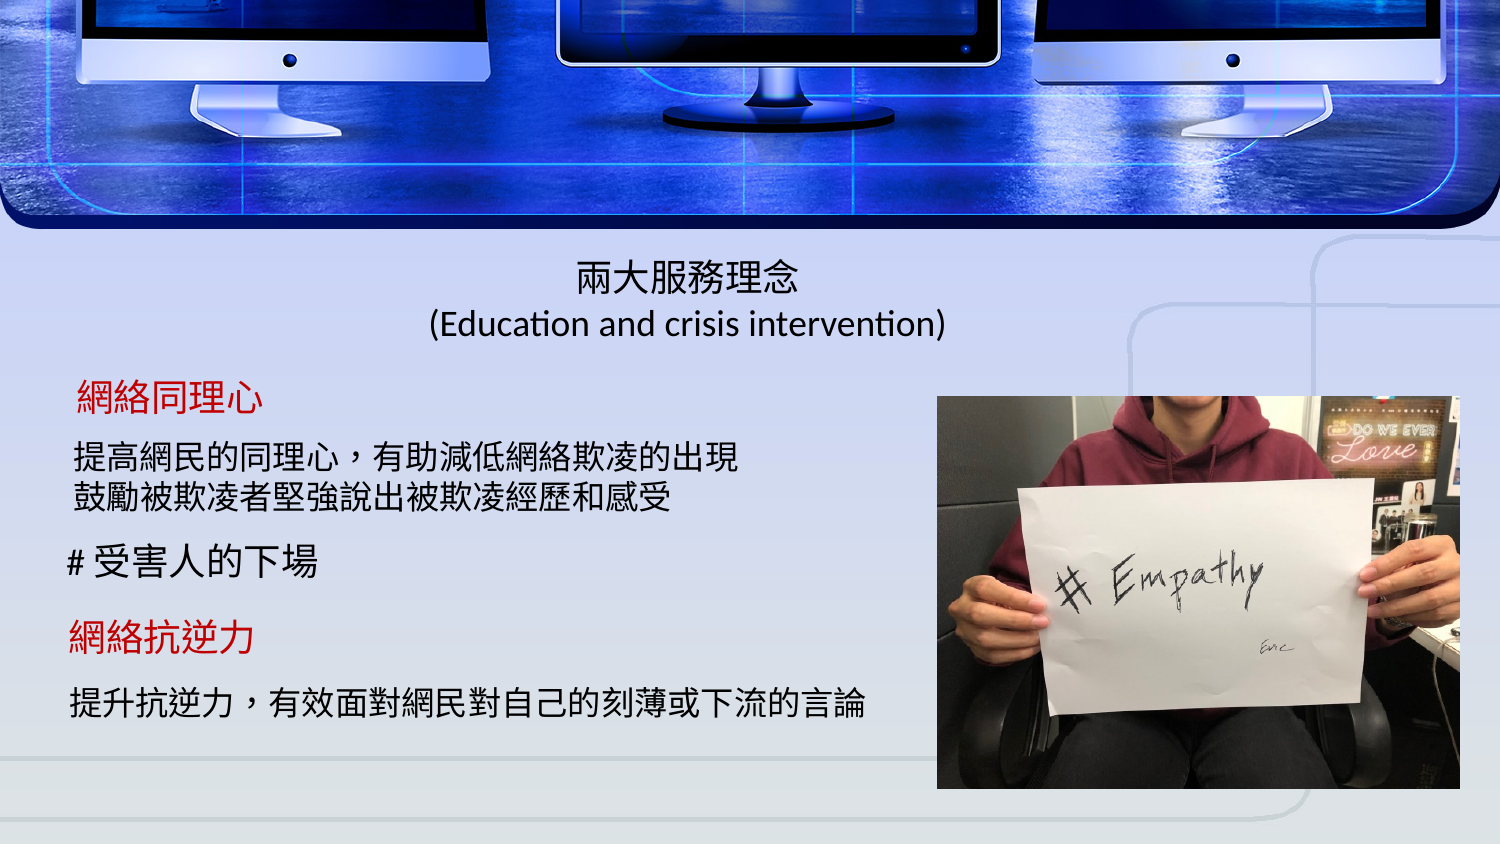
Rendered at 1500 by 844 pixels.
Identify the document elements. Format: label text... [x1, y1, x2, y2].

picture [0, 0, 1500, 844]
text_box 提高網民的同理心，有助減低網絡欺凌的出現 鼓勵被欺凌者堅強說出被欺凌經歷和感受 [58, 429, 754, 609]
text_box 網絡同理心 [61, 366, 279, 426]
text_box 提升抗逆力，有效面對網民對自己的刻薄或下流的言論 [54, 674, 931, 730]
text_box 兩大服務理念 (Education and crisis intervention) [375, 246, 1001, 352]
text_box #受害人的下場 [51, 485, 334, 635]
text_box 網絡抗逆力 [54, 606, 272, 666]
